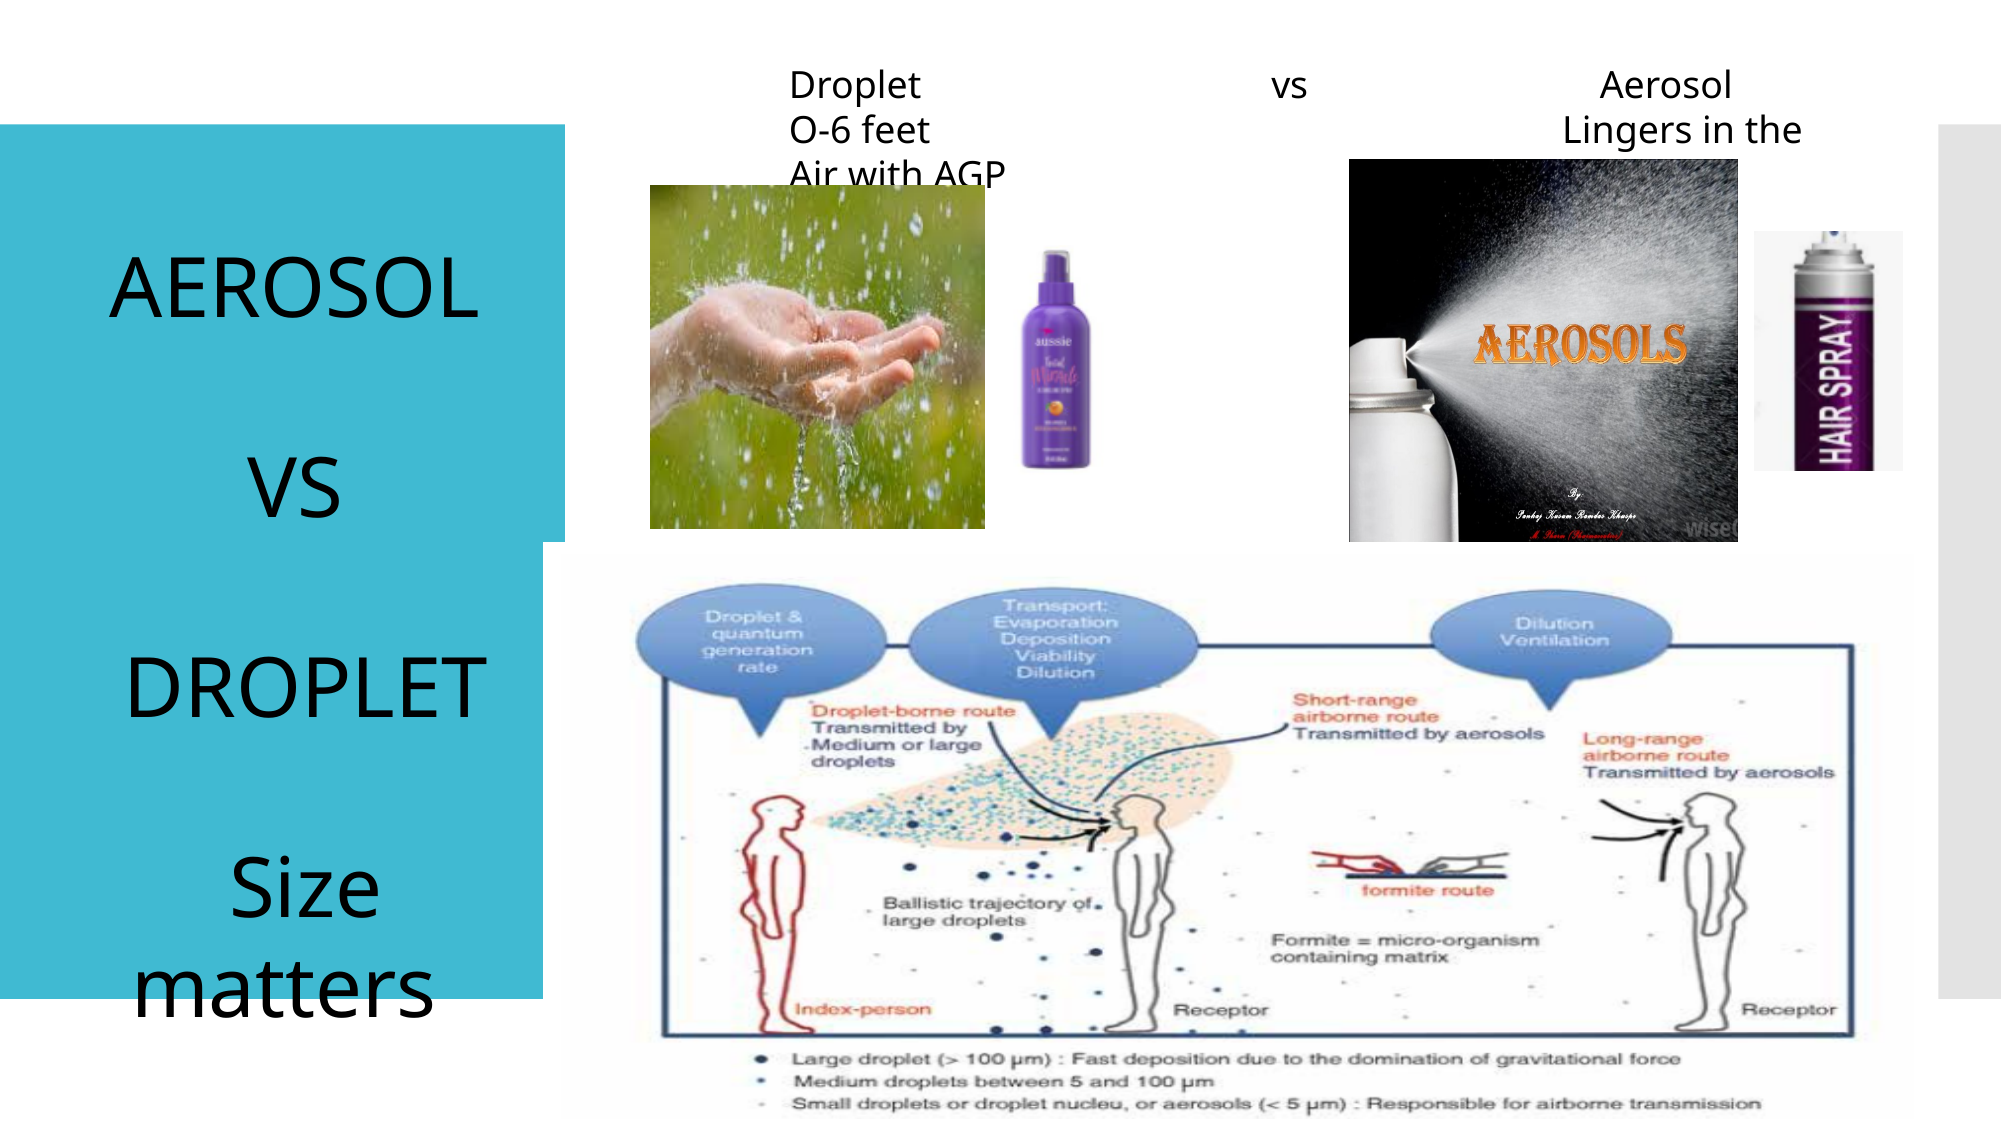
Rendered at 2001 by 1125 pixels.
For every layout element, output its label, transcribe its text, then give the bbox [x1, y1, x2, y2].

picture [999, 226, 1114, 507]
picture [650, 185, 986, 529]
picture [543, 158, 1914, 1119]
text_box Droplet vs Aerosol O-6 feet Lingers in the Air with AGP [774, 53, 1858, 204]
picture [1753, 231, 1903, 471]
text_box AEROSOL VS DROPLET Size matters [51, 227, 561, 1042]
